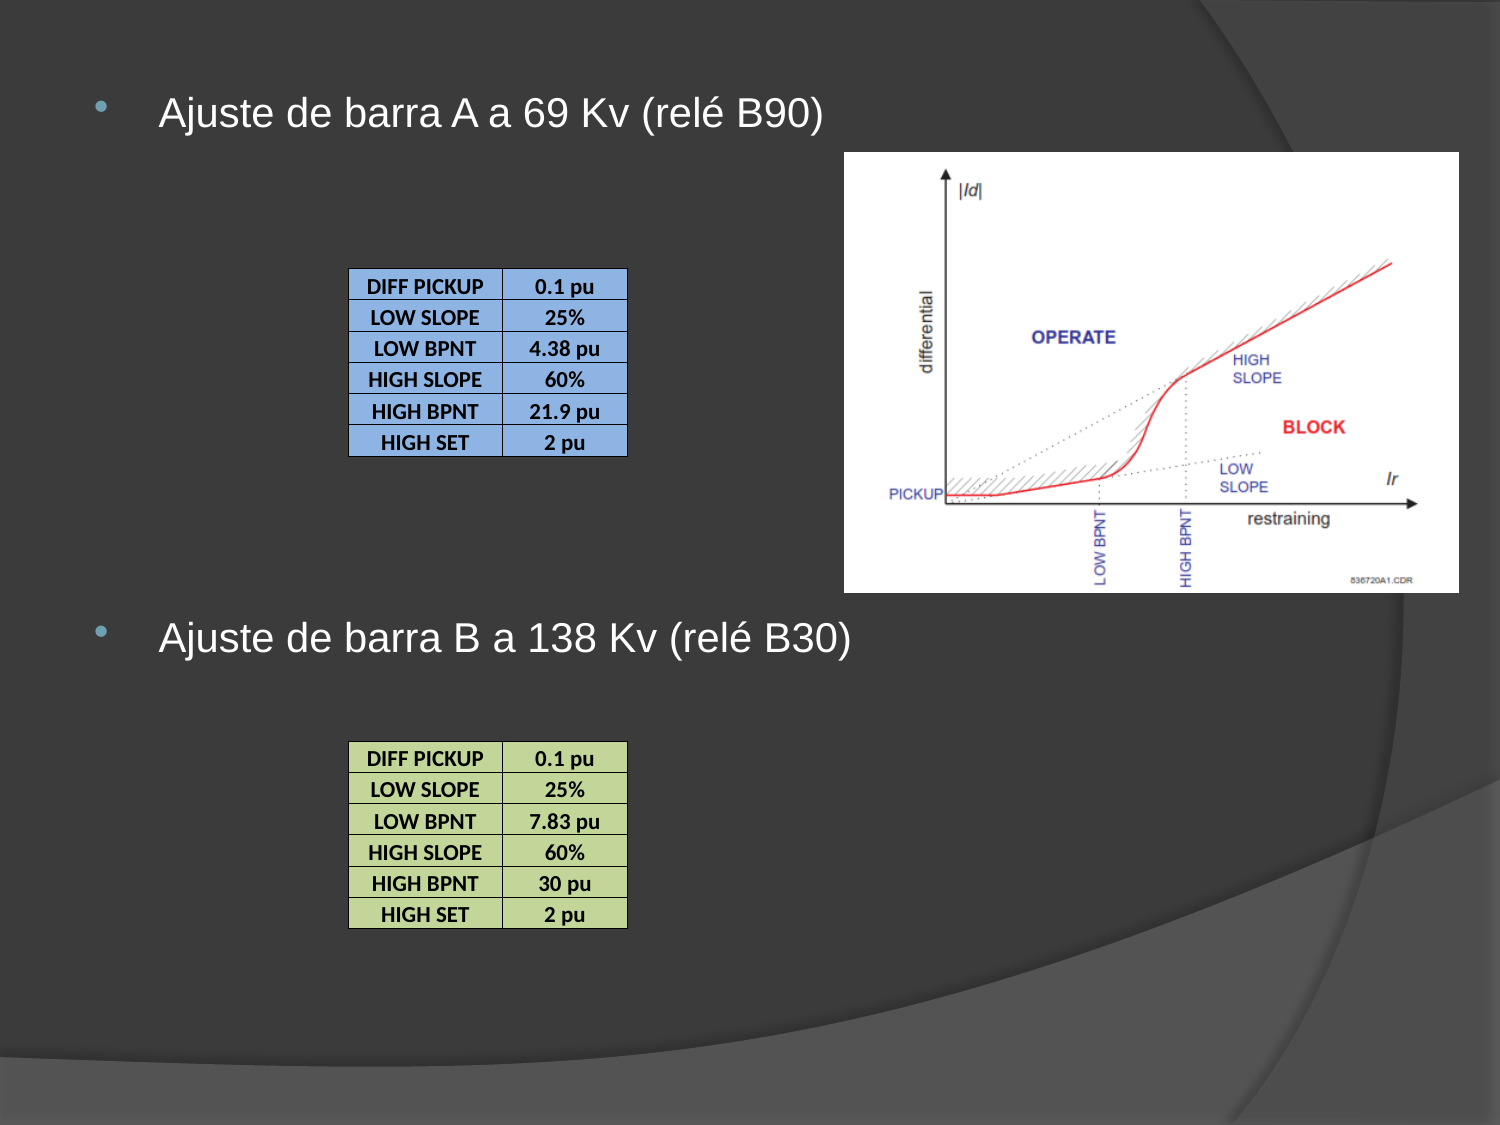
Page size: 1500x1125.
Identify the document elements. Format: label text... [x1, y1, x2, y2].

table_cell 21.9 pu [503, 394, 627, 424]
table_cell HIGH BPNT [349, 867, 502, 897]
table_cell HIGH SET [349, 425, 502, 456]
table_cell 25% [503, 773, 627, 803]
table_header DIFF PICKUP [349, 269, 502, 299]
picture [844, 152, 1459, 594]
table_header DIFF PICKUP [349, 742, 502, 772]
table_cell 60% [503, 363, 627, 393]
table_cell 60% [503, 835, 627, 866]
list Ajuste de barra A a 69 Kv (relé B90) Ajuste de barra B a 138 Kv (relé B30) [75, 78, 1300, 1005]
table_cell LOW BPNT [349, 332, 502, 362]
table_cell LOW BPNT [349, 804, 502, 834]
table_cell HIGH BPNT [349, 394, 502, 424]
table_cell N/A [839, 148, 1300, 598]
table_cell 2 pu [503, 898, 627, 928]
table_cell 4.38 pu [503, 332, 627, 362]
table_cell 7.83 pu [503, 804, 627, 834]
table_cell LOW SLOPE [349, 773, 502, 803]
table_cell LOW SLOPE [349, 300, 502, 331]
table_cell 25% [503, 300, 627, 331]
table_cell 30 pu [503, 867, 627, 897]
table_cell HIGH SLOPE [349, 835, 502, 866]
table_cell 2 pu [503, 425, 627, 456]
table_header 0.1 pu [503, 742, 627, 772]
table_cell HIGH SET [349, 898, 502, 928]
table_cell HIGH SLOPE [349, 363, 502, 393]
table_header 0.1 pu [503, 269, 627, 299]
